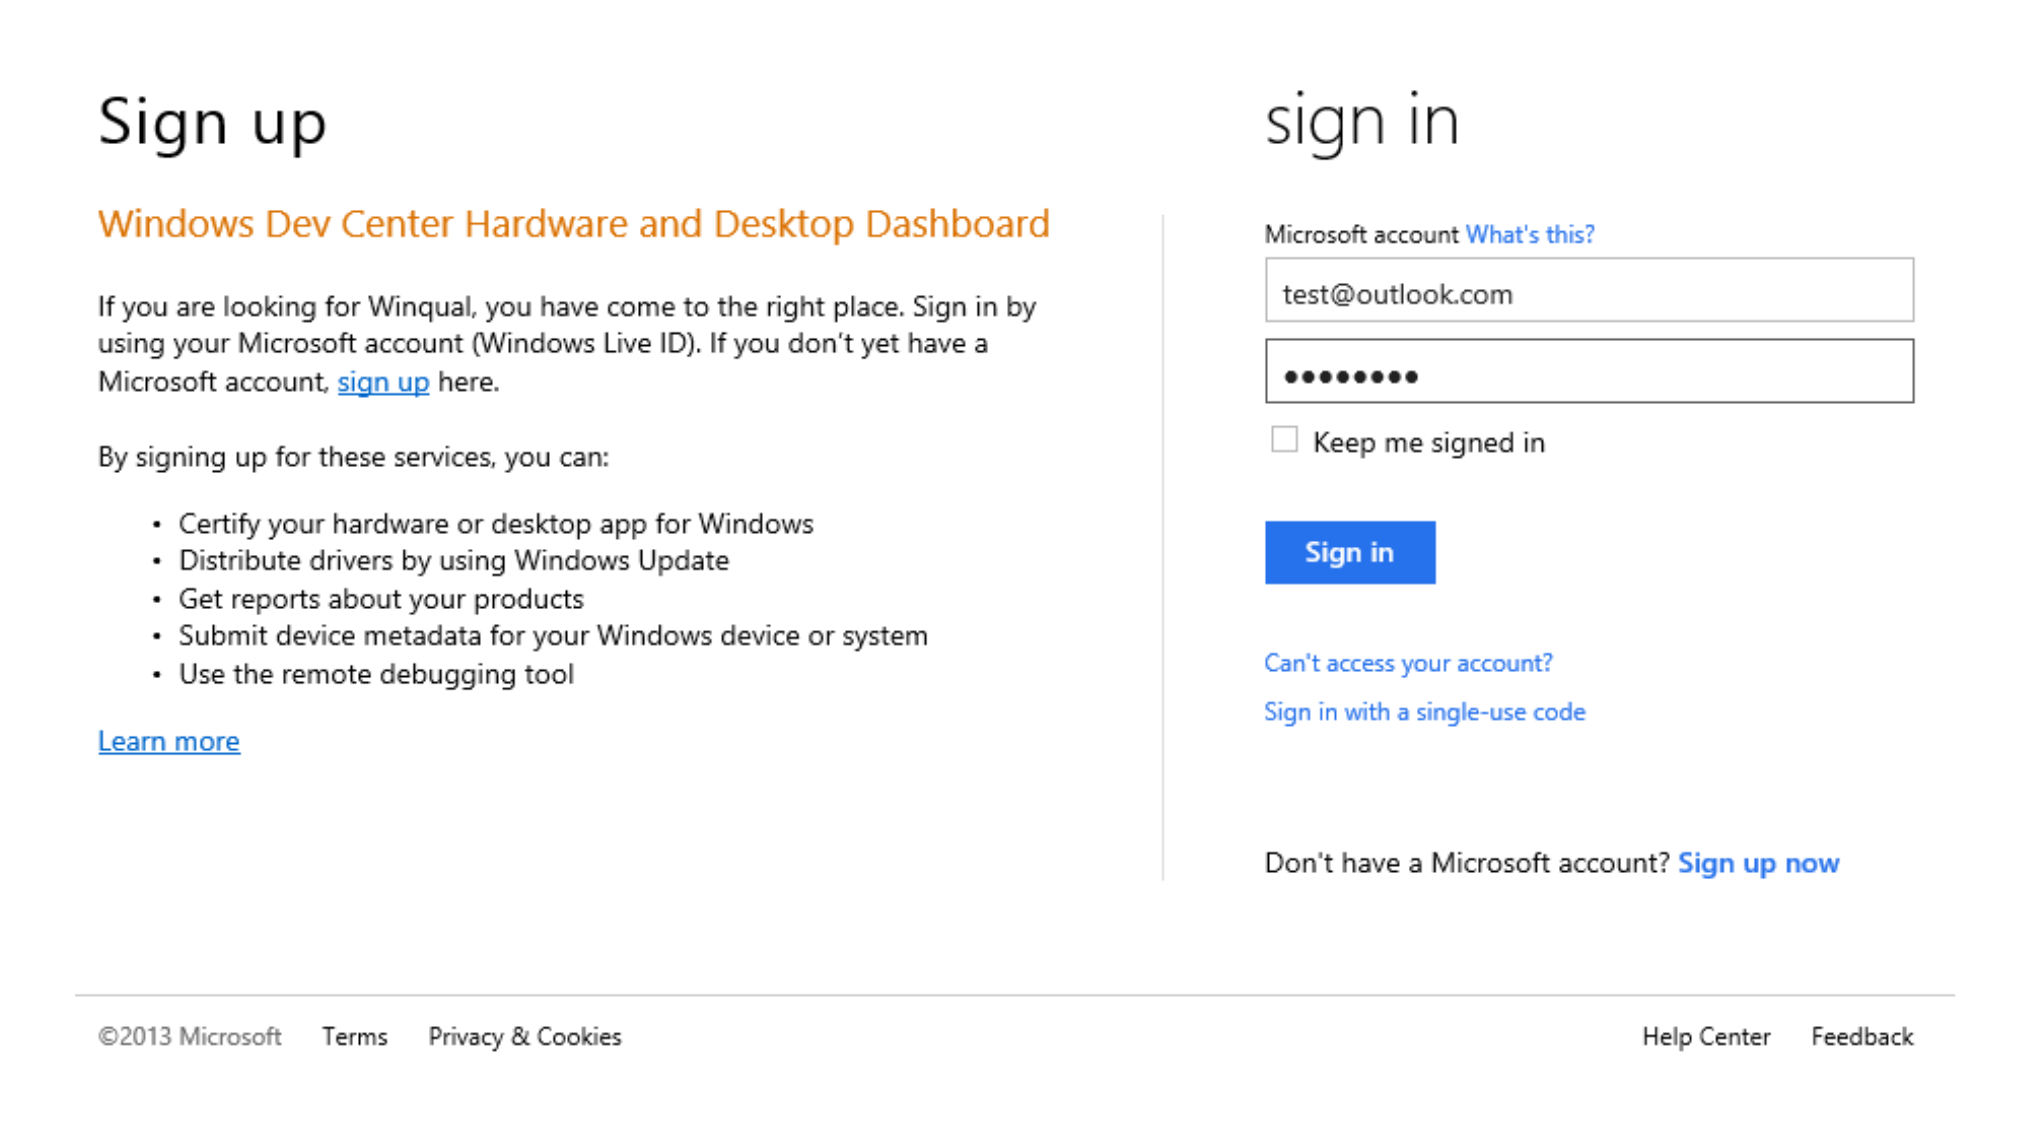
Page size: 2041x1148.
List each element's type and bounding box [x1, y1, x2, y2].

picture [75, 79, 1971, 1074]
